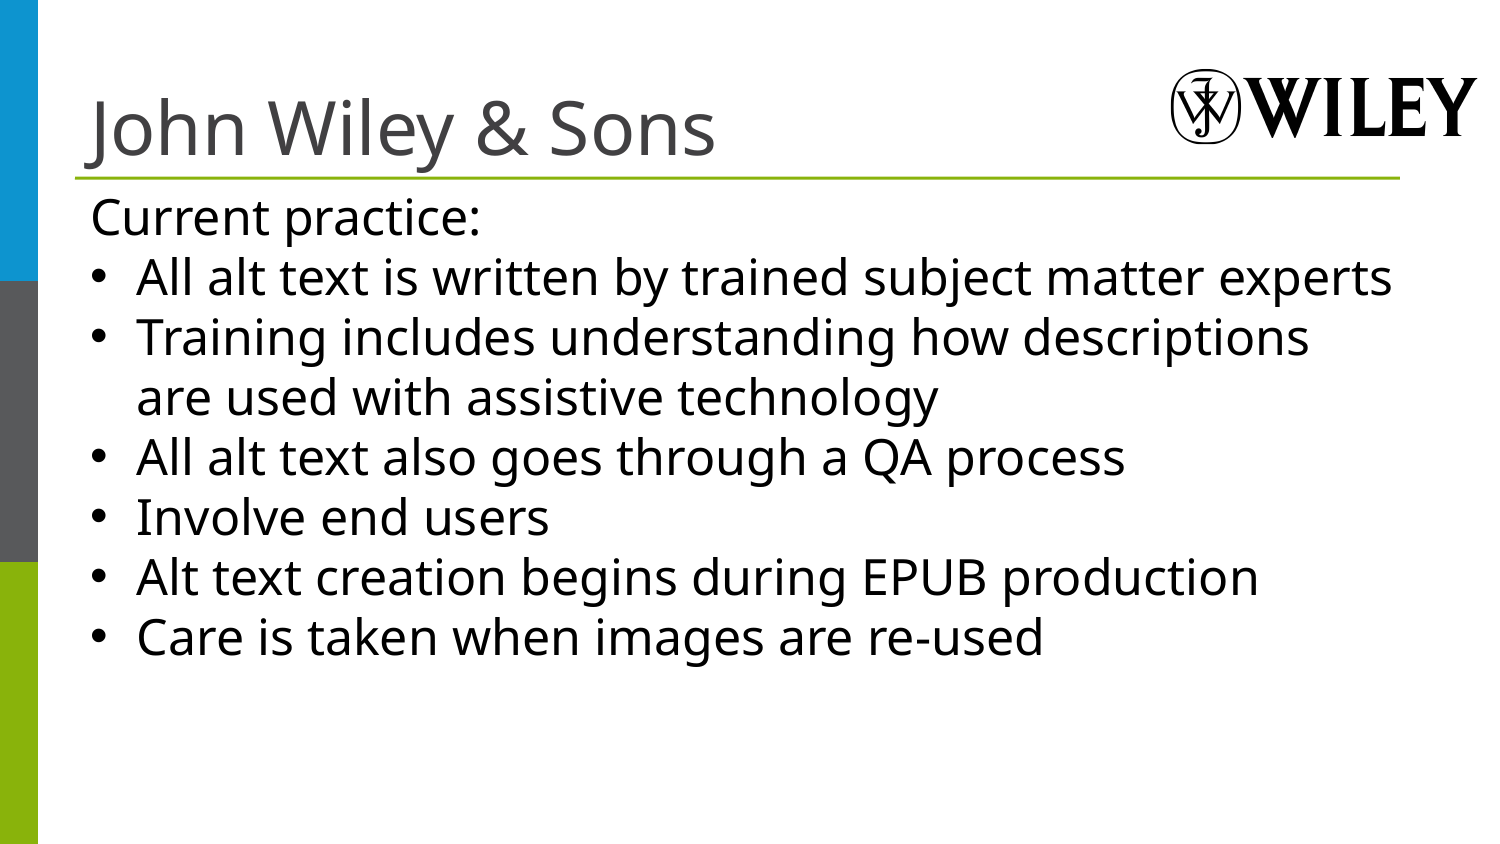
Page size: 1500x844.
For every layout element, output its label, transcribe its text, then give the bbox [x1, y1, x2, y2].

picture [1150, 0, 1498, 236]
title John Wiley & Sons [75, 34, 1145, 179]
text_box Current practice: All alt text is written by trained subject matter experts Training includes understanding how descriptions are used with assistive technology All alt text also goes through a QA process Involve end users Alt text creation begins during EPUB production Care is taken when images are re-used [74, 178, 1413, 708]
